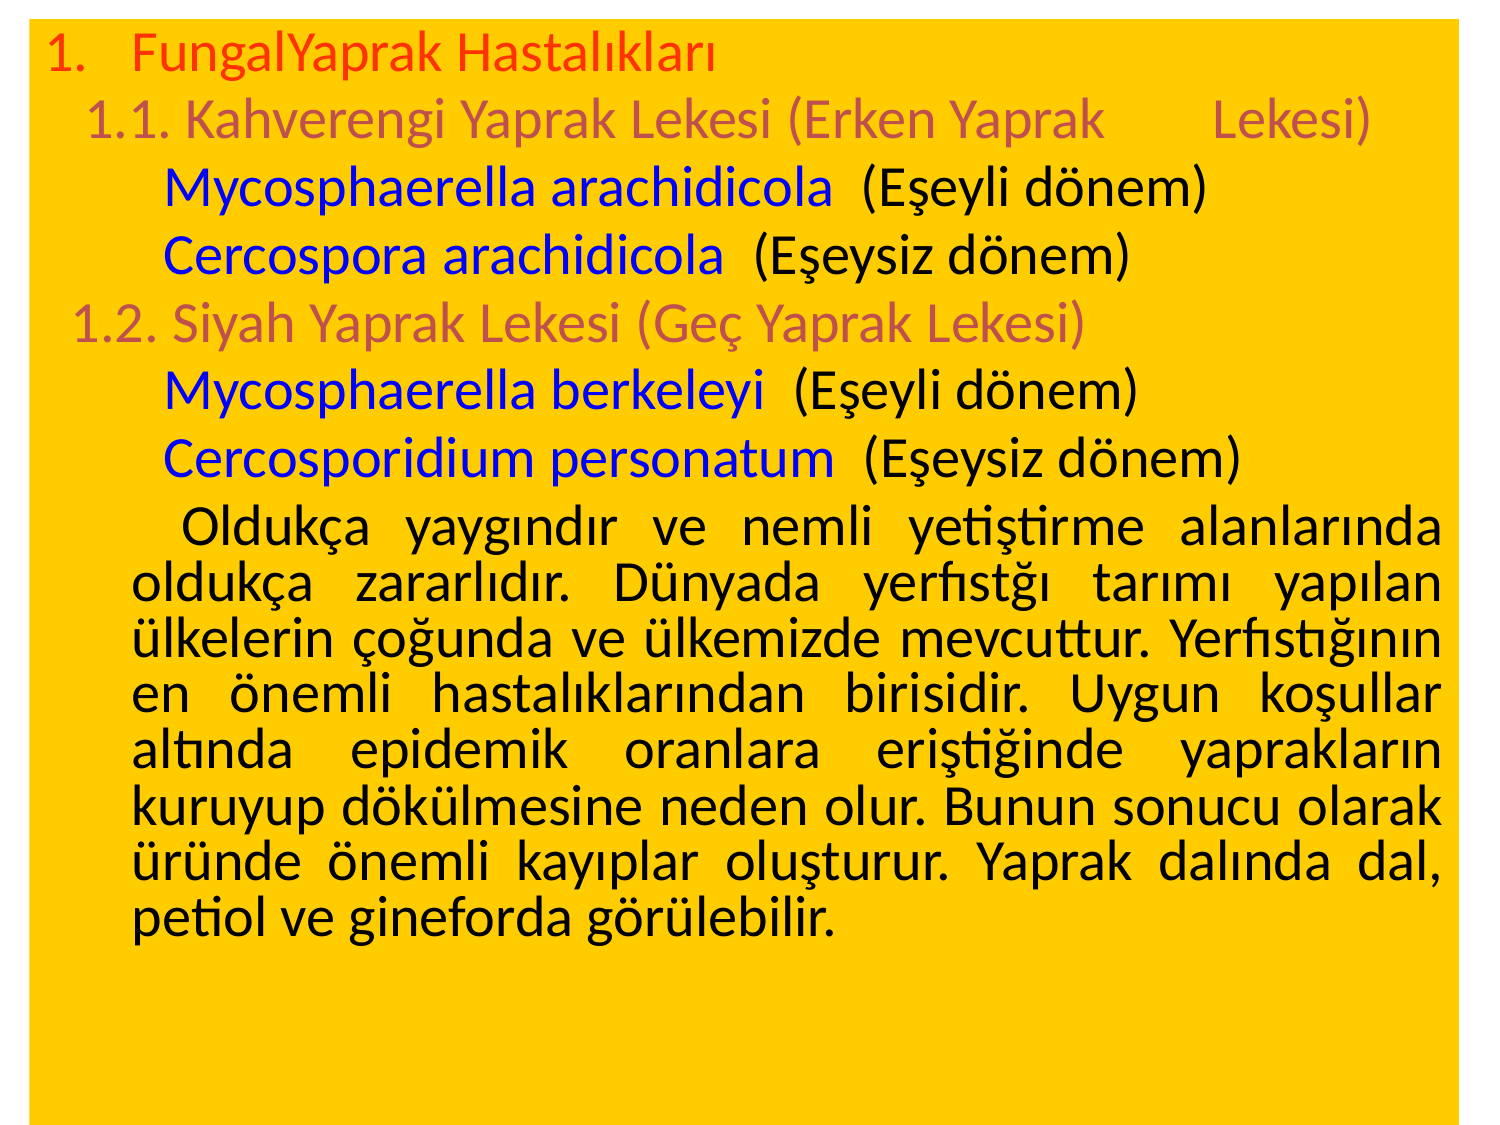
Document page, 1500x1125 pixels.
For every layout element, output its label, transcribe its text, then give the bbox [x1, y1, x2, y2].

list FungalYaprak Hastalıkları 1.1. Kahverengi Yaprak Lekesi (Erken Yaprak Lekesi) Mycosphaerella arachidicola (Eşeyli dönem) Cercospora arachidicola (Eşeysiz dönem) 1.2. Siyah Yaprak Lekesi (Geç Yaprak Lekesi) Mycosphaerella berkeleyi (Eşeyli dönem) Cercosporidium personatum (Eşeysiz dönem) Oldukça yaygındır ve nemli yetiştirme alanlarında oldukça zararlıdır. Dünyada yerfıstğı tarımı yapılan ülkelerin çoğunda ve ülkemizde mevcuttur. Yerfıstığının en önemli hastalıklarından birisidir. Uygun koşullar altında epidemik oranlara eriştiğinde yaprakların kuruyup dökülmesine neden olur. Bunun sonucu olarak üründe önemli kayıplar oluşturur. Yaprak dalında dal, petiol ve gineforda görülebilir. [29, 19, 1459, 1125]
